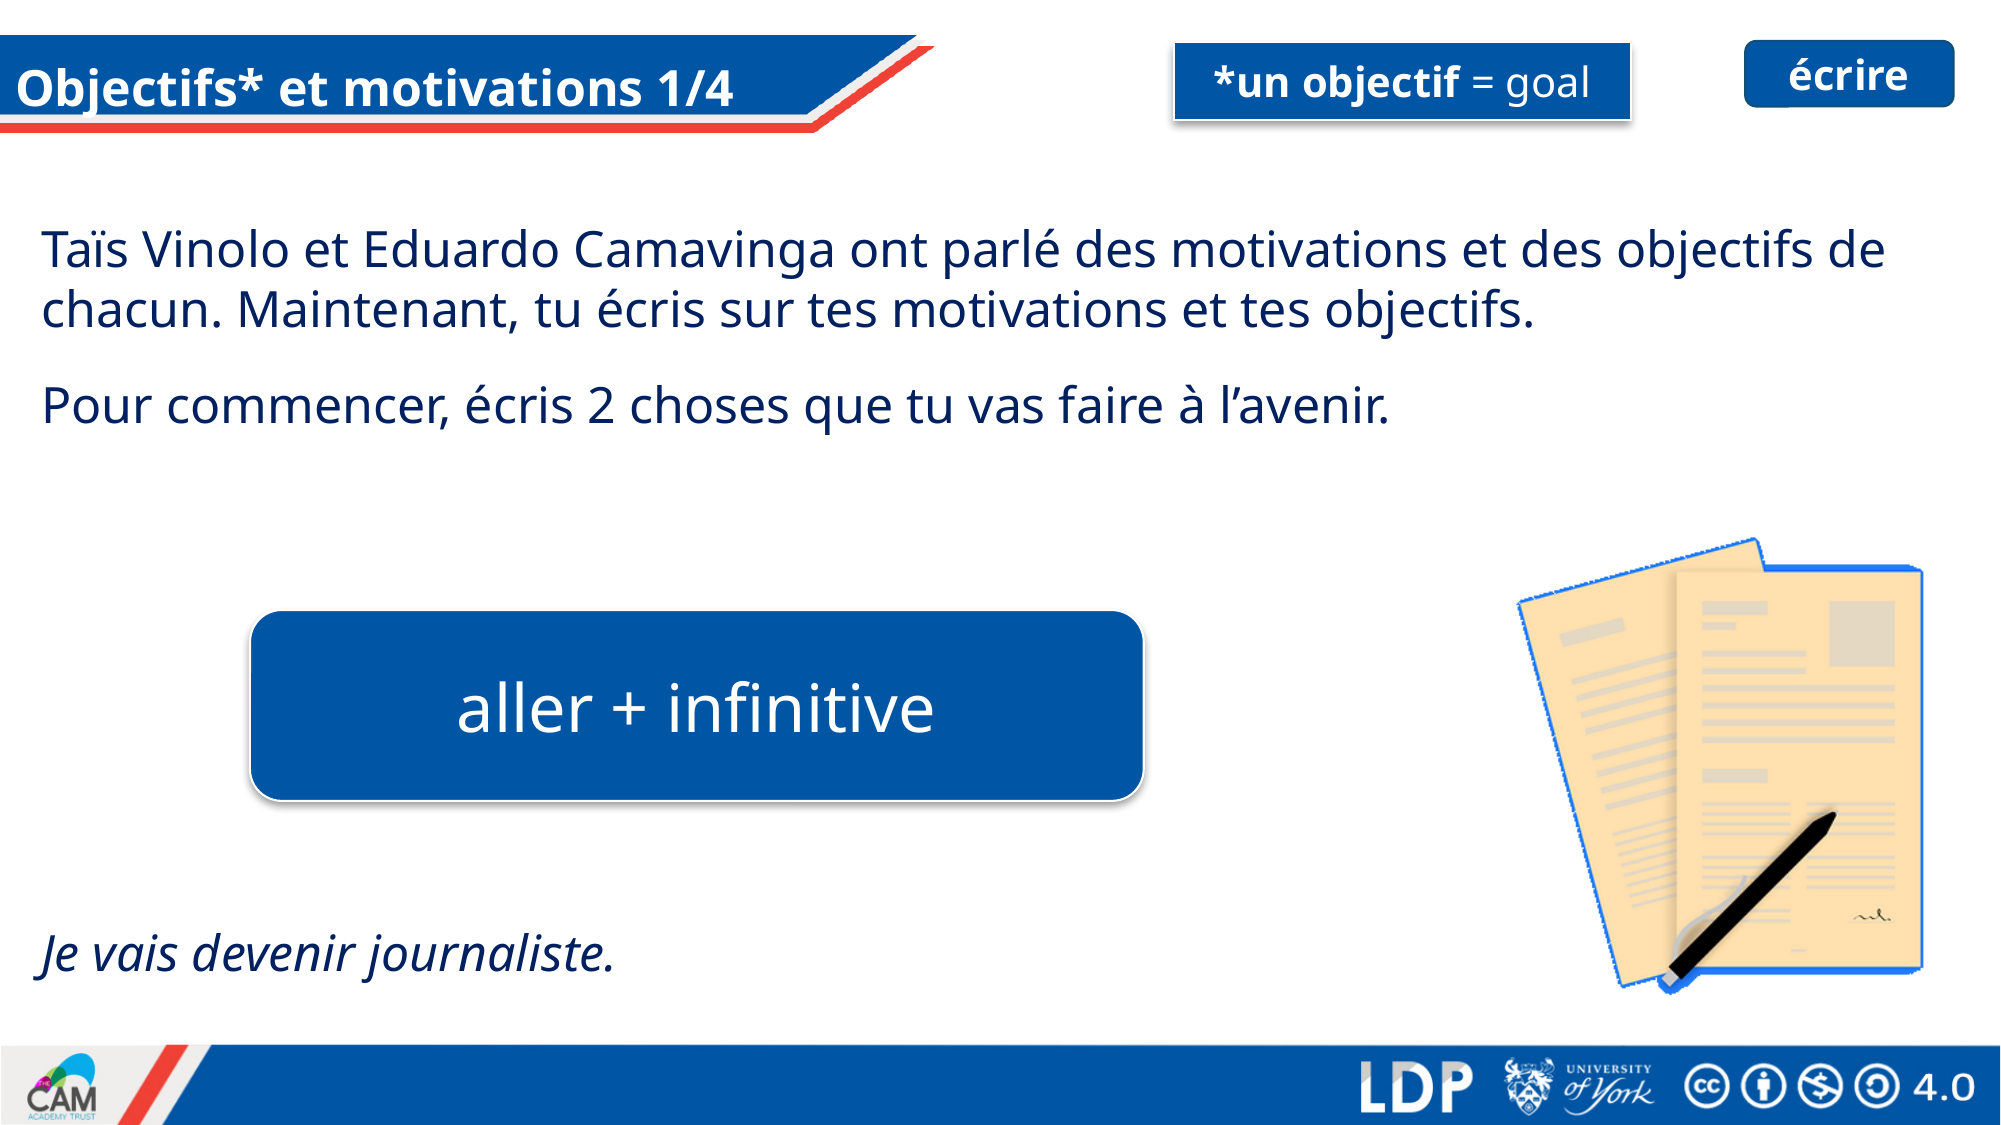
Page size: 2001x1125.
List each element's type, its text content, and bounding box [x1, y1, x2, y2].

text_box Pour commencer, écris 2 choses que tu vas faire à l’avenir. [26, 366, 1526, 441]
text_box Taïs Vinolo et Eduardo Camavinga ont parlé des motivations et des objectifs de chacun. Maintenant, tu écris sur tes motivations et tes objectifs. [26, 210, 1954, 346]
text_box aller + infinitive [248, 608, 1145, 802]
title Objectifs* et motivations 1/4 [0, 35, 955, 142]
text_box *un objectif = goal [1173, 41, 1632, 121]
text_box Je vais devenir journaliste. [26, 914, 1439, 990]
text_box écrire [1744, 39, 1955, 108]
picture [0, 0, 2001, 1125]
